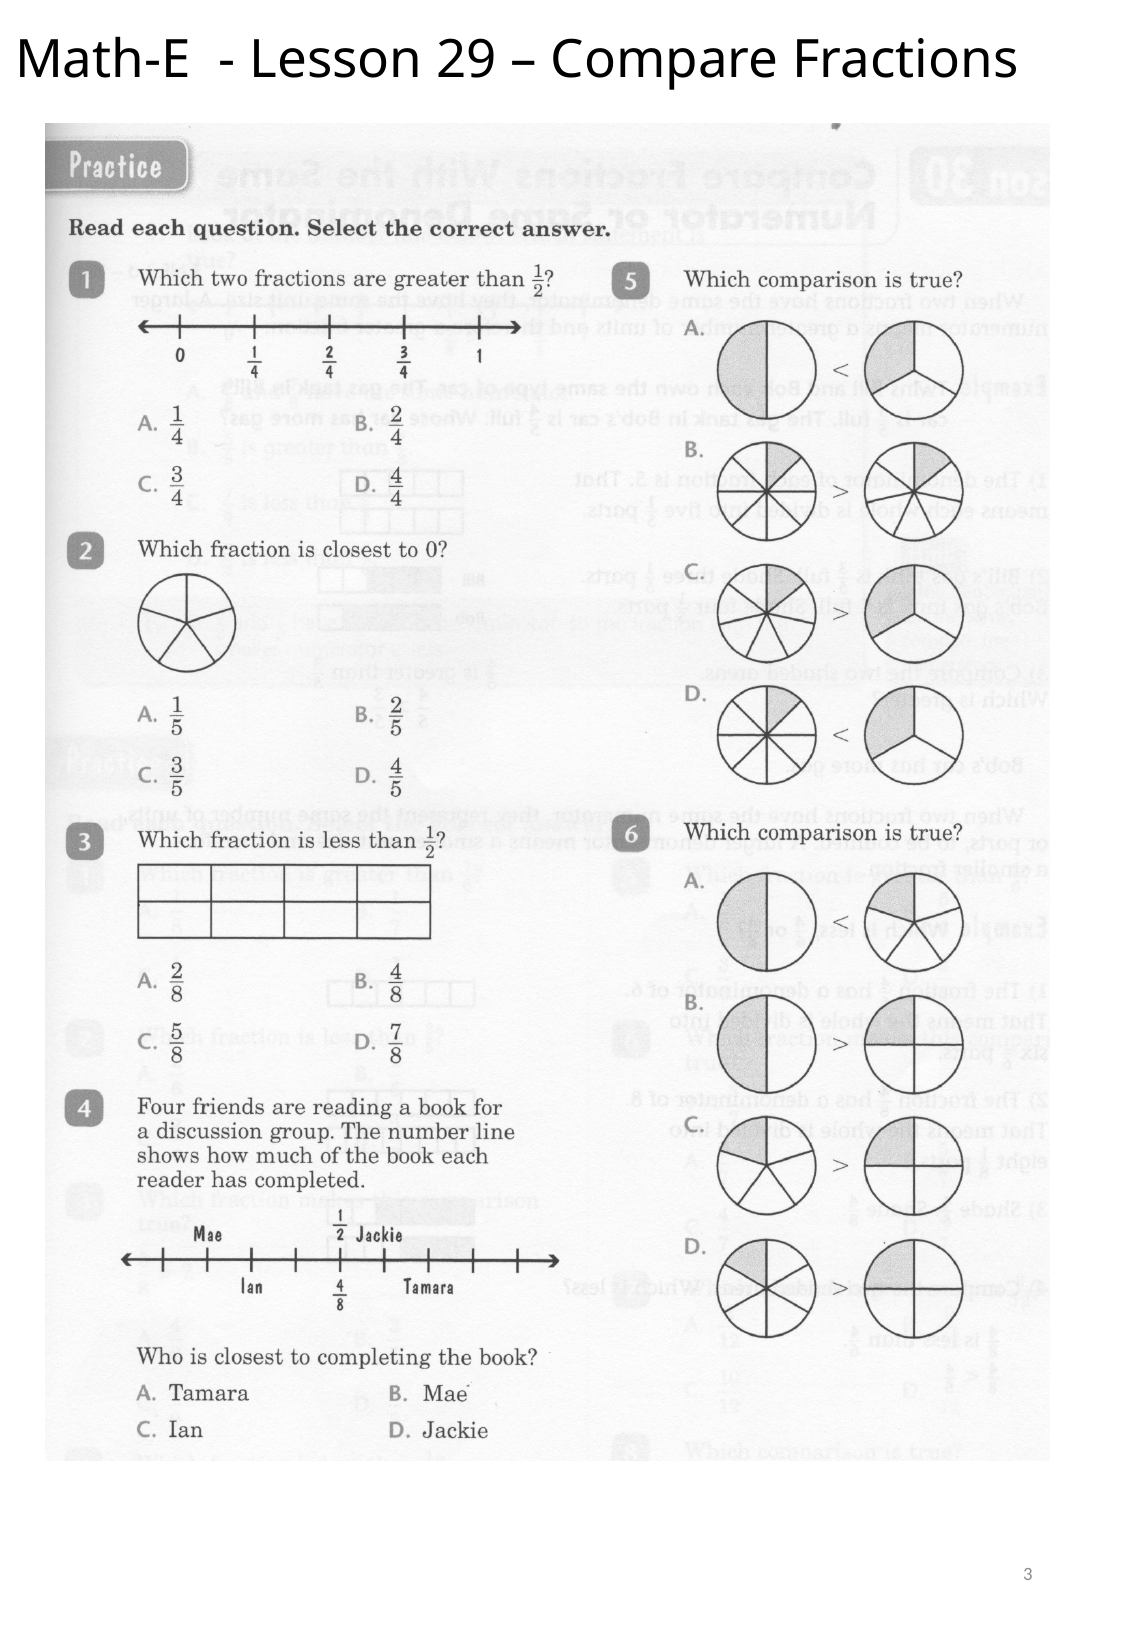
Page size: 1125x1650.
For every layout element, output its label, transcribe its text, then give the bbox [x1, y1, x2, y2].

slide_number 3 [794, 1529, 1048, 1618]
picture [30, 120, 1050, 1461]
title Math-E - Lesson 29 – Compare Fractions [0, 0, 1125, 121]
